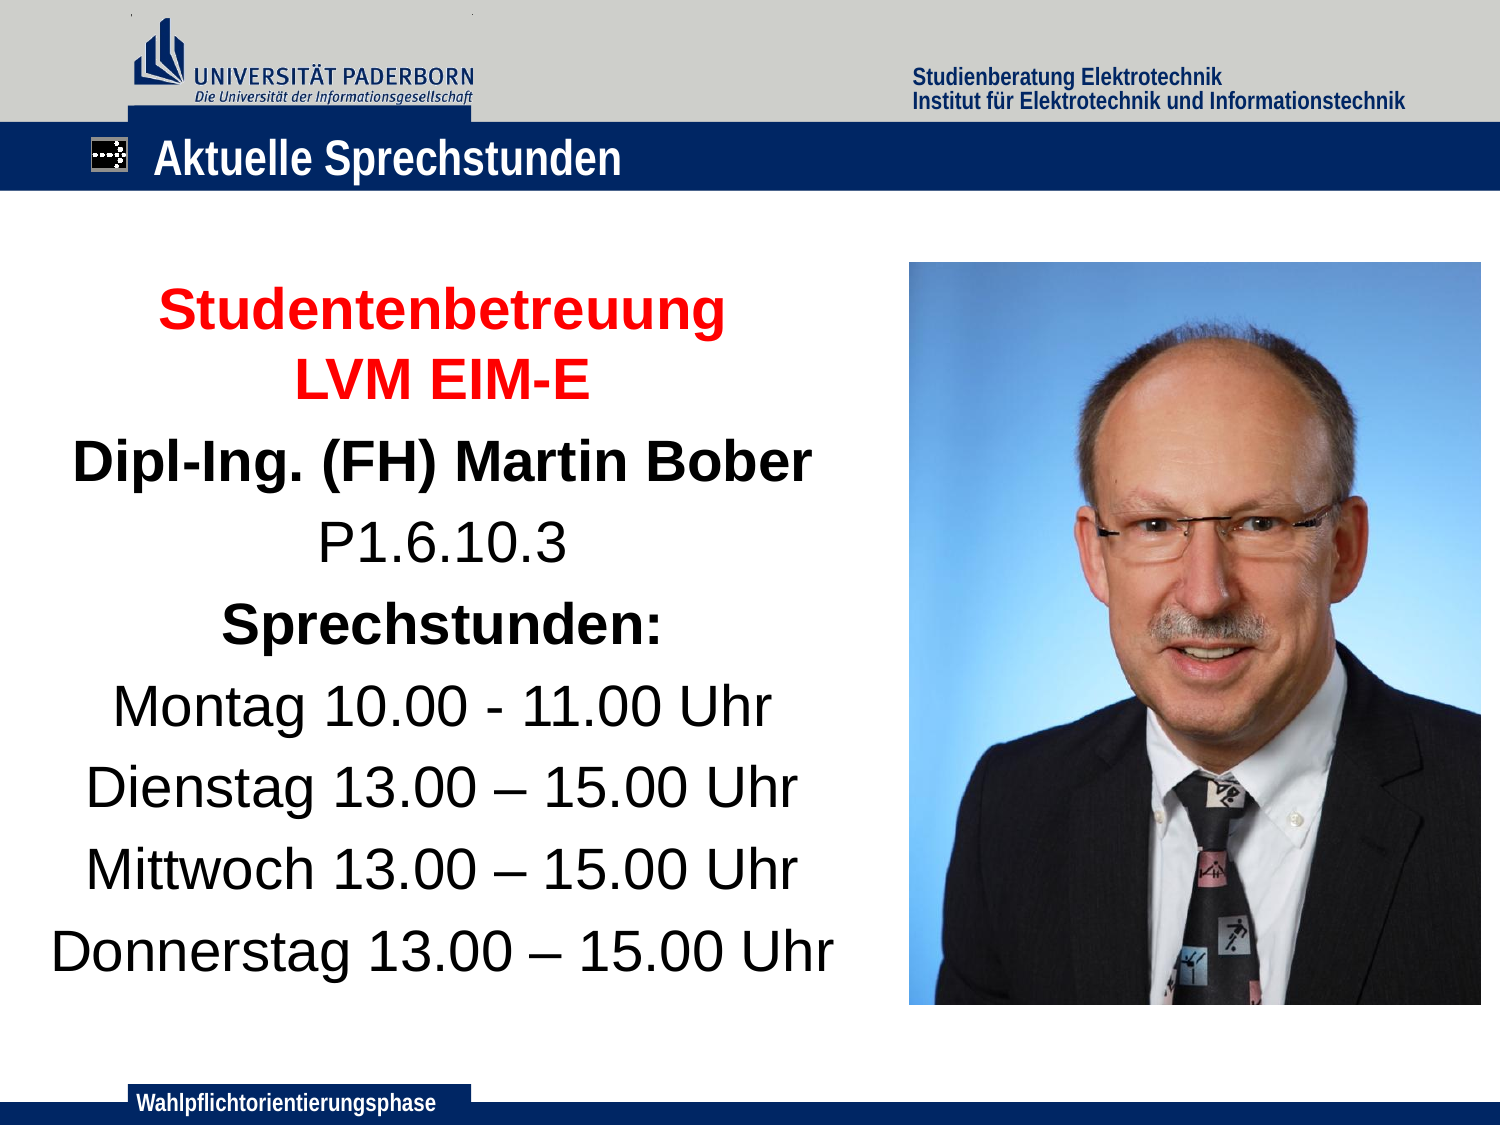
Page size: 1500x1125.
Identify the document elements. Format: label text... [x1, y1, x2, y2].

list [909, 262, 1481, 1006]
picture [90, 136, 129, 173]
text_box Aktuelle Sprechstunden [138, 117, 638, 193]
list Studentenbetreuung LVM EIM-E Dipl-Ing. (FH) Martin Bober P1.6.10.3 Sprechstunden: Montag 10.00 - 11.00 Uhr Dienstag 13.00 – 15.00 Uhr Mittwoch 13.00 – 15.00 Uhr Donnerstag 13.00 – 15.00 Uhr [0, 263, 886, 1006]
picture [135, 19, 473, 105]
